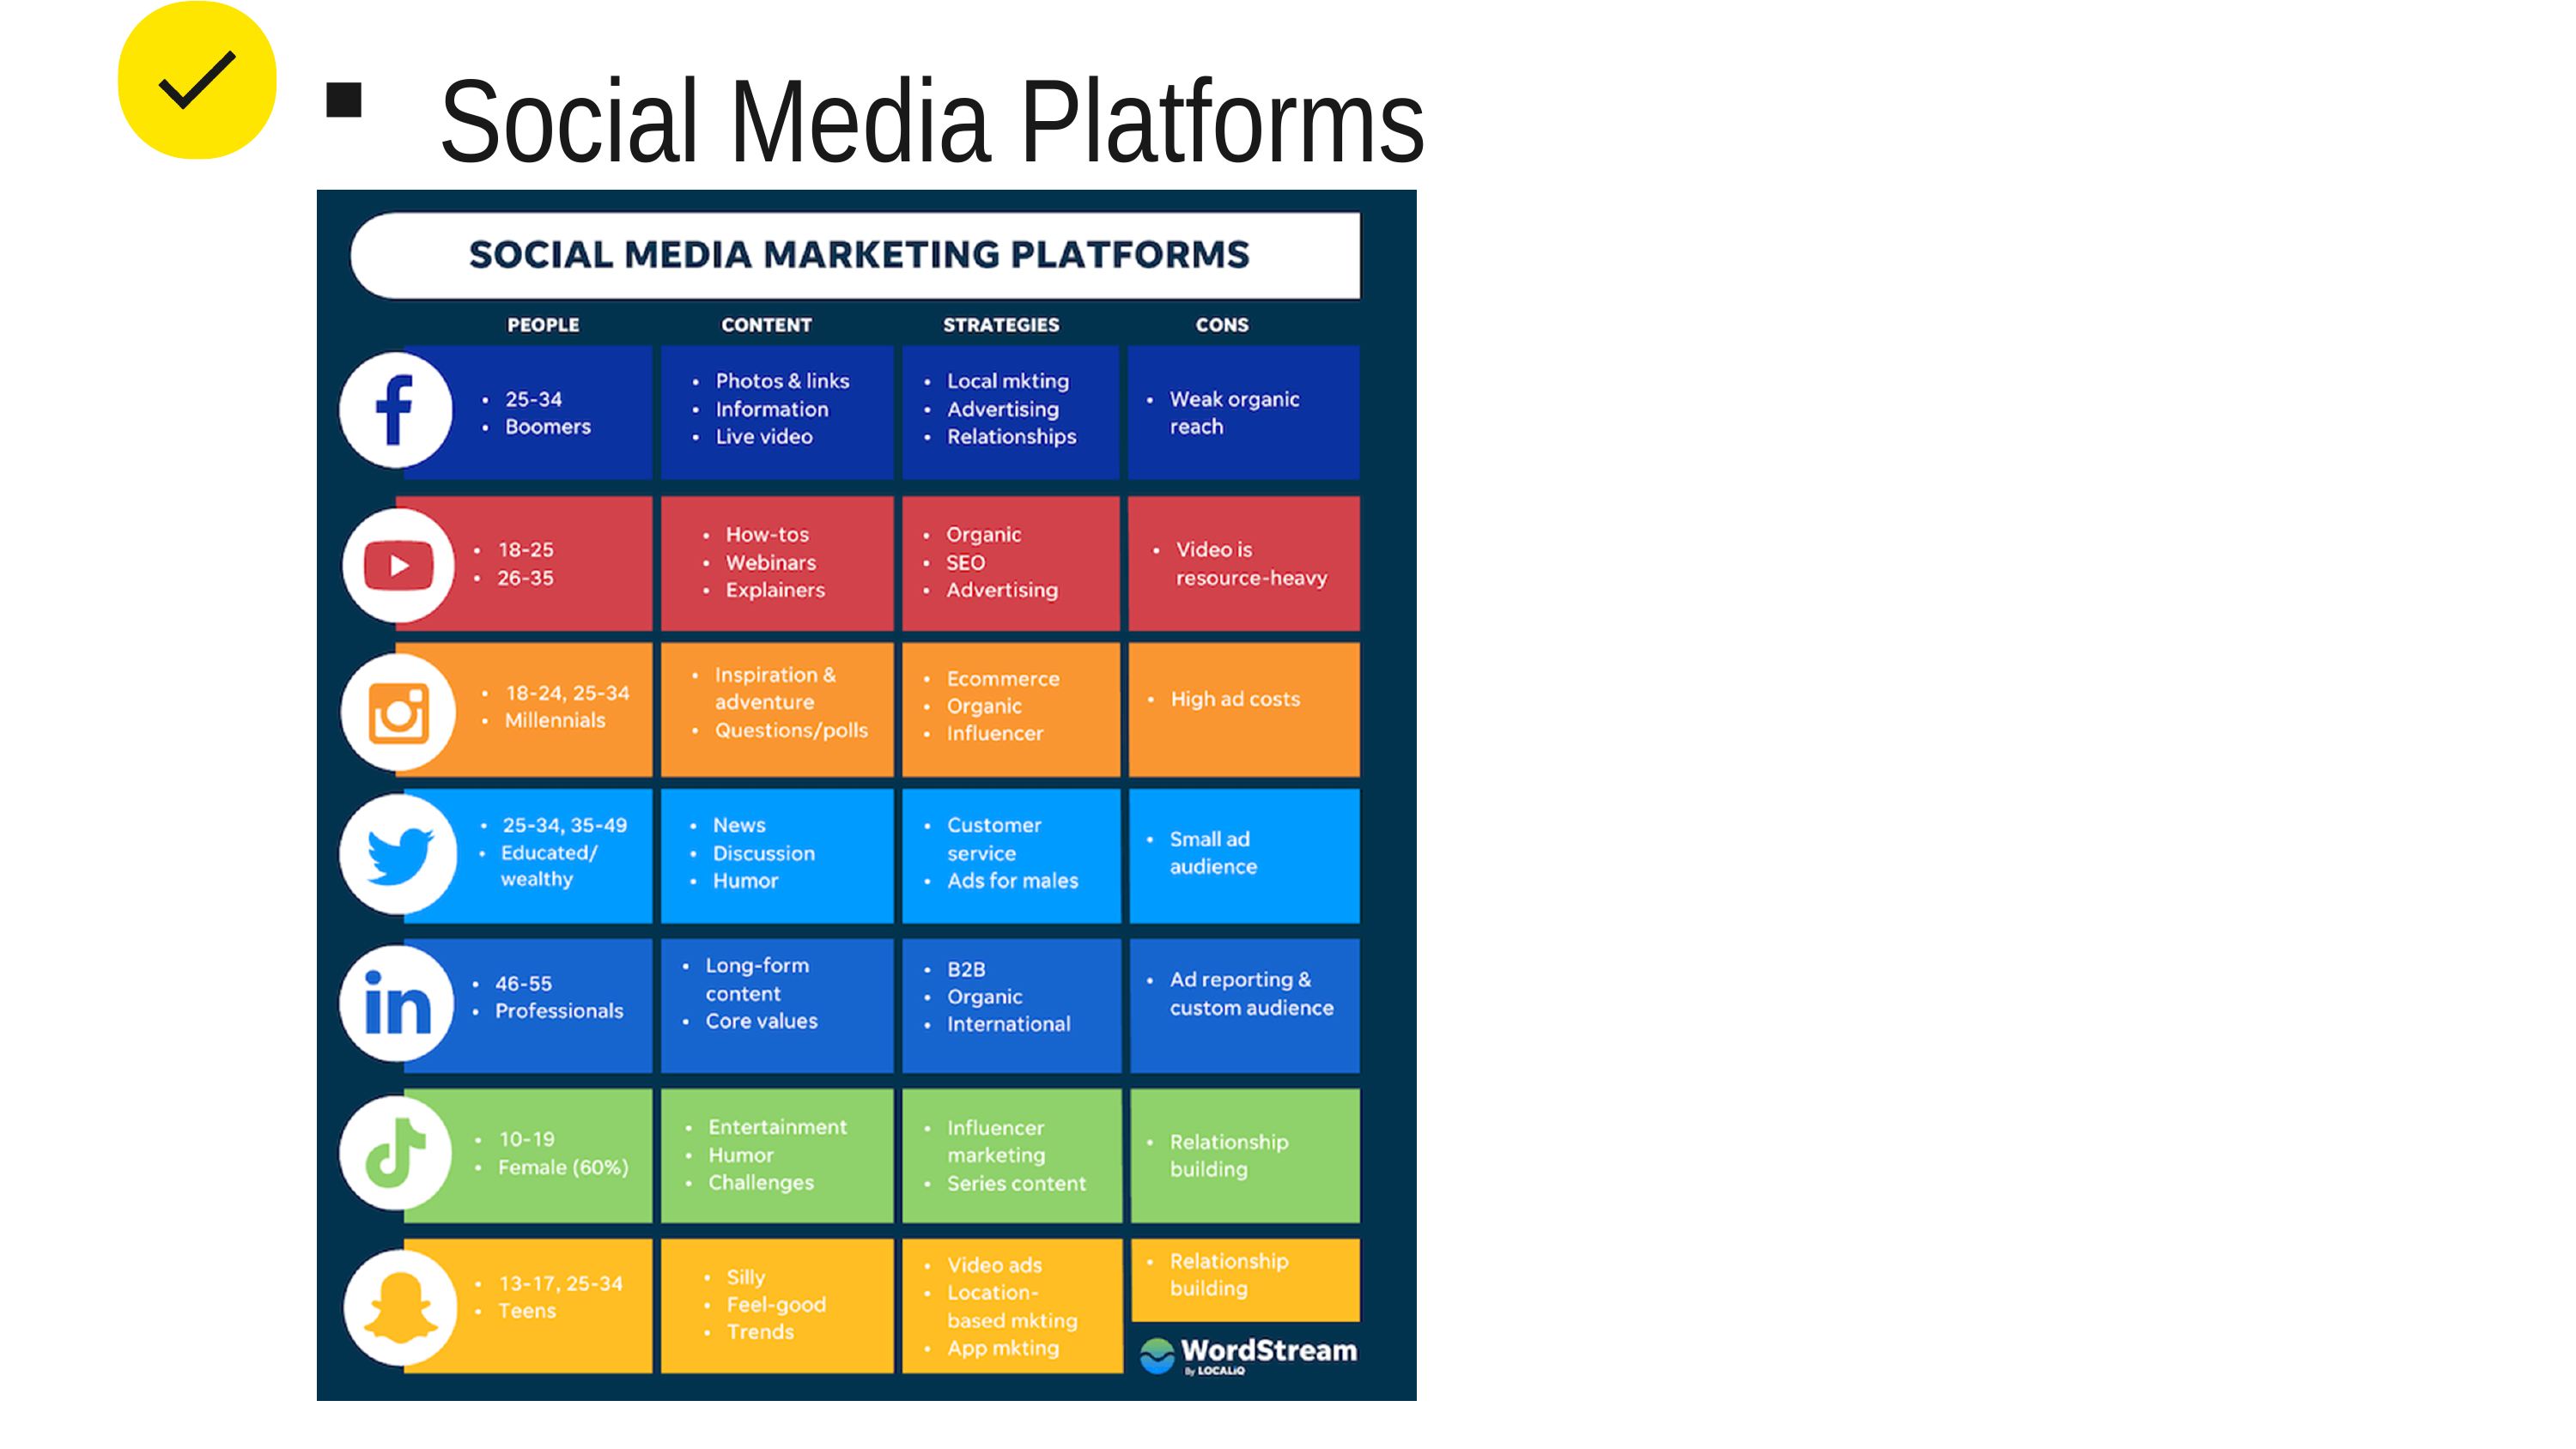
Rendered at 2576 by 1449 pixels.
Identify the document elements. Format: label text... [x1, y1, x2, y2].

picture [317, 189, 1418, 1401]
text_box Social Media Platforms [317, 6, 2196, 186]
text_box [118, 0, 277, 160]
